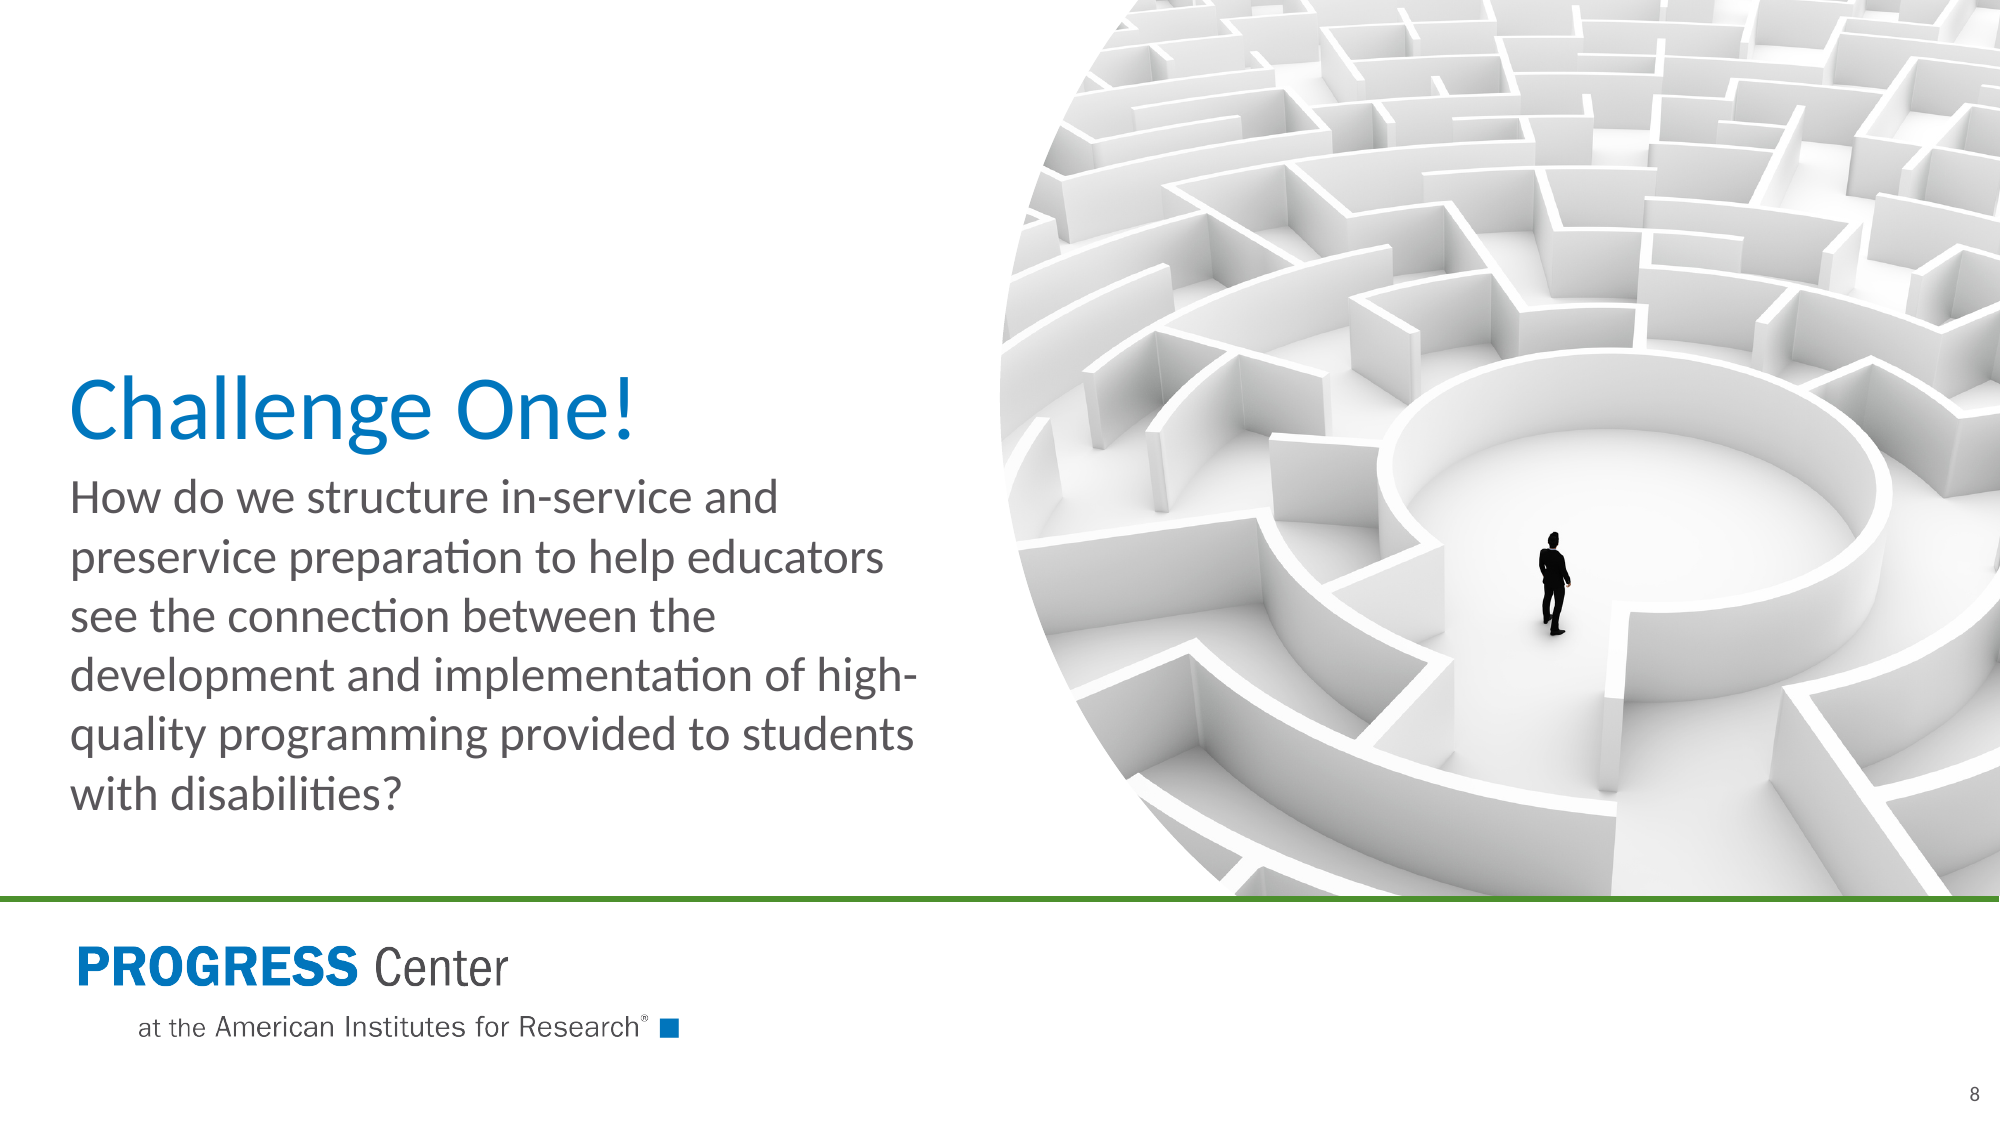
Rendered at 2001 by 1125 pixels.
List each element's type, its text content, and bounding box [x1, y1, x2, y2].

picture [75, 938, 679, 1044]
picture [999, 0, 2000, 896]
slide_number 8 [1954, 1080, 1980, 1106]
subtitle How do we structure in-service and preservice preparation to help educators see the connection between the development and implementation of high-quality programming provided to students with disabilities? [69, 464, 952, 820]
title Challenge One! [69, 130, 952, 460]
